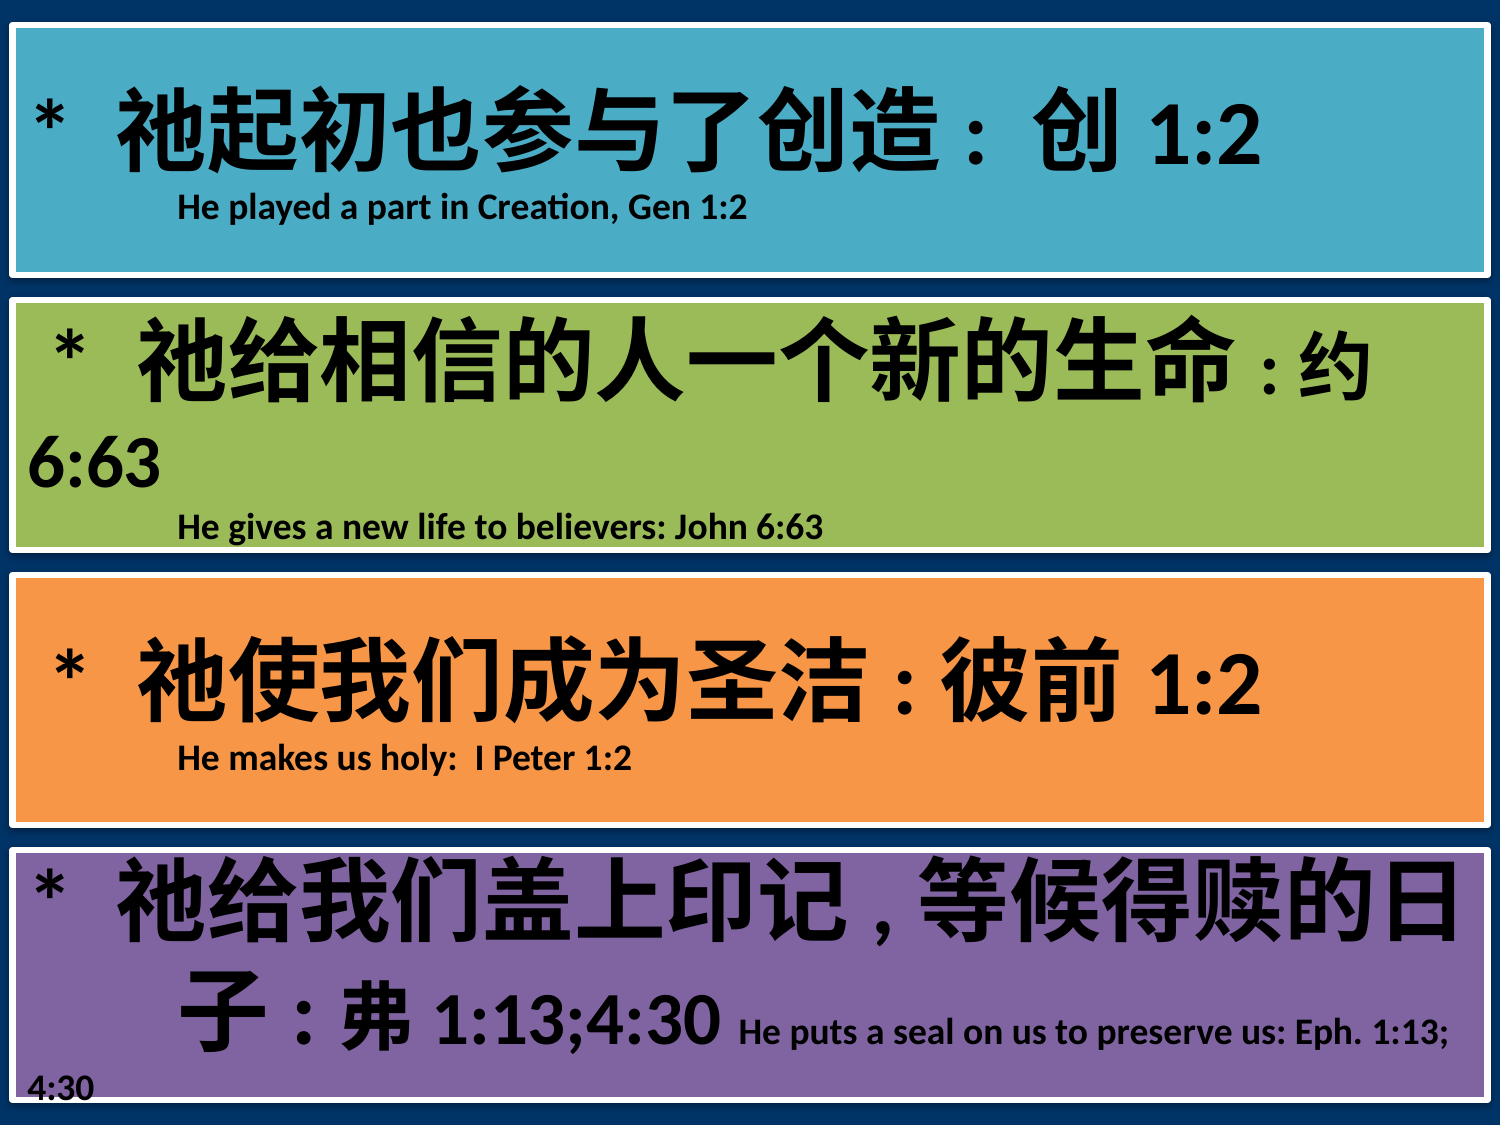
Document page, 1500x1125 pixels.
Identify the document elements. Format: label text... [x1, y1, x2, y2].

text_box * 祂给相信的人一个新的生命:约6:63 He gives a new life to believers: John 6:63 [9, 297, 1491, 553]
text_box * 祂起初也参与了创造: 创1:2 He played a part in Creation, Gen 1:2 [9, 22, 1491, 278]
text_box * 祂给我们盖上印记,等候得赎的日 子:弗1:13;4:30 He puts a seal on us to preserve us: Eph. 1:13; 4:30 [9, 847, 1491, 1103]
text_box * 祂使我们成为圣洁:彼前1:2 He makes us holy: I Peter 1:2 [9, 572, 1491, 828]
